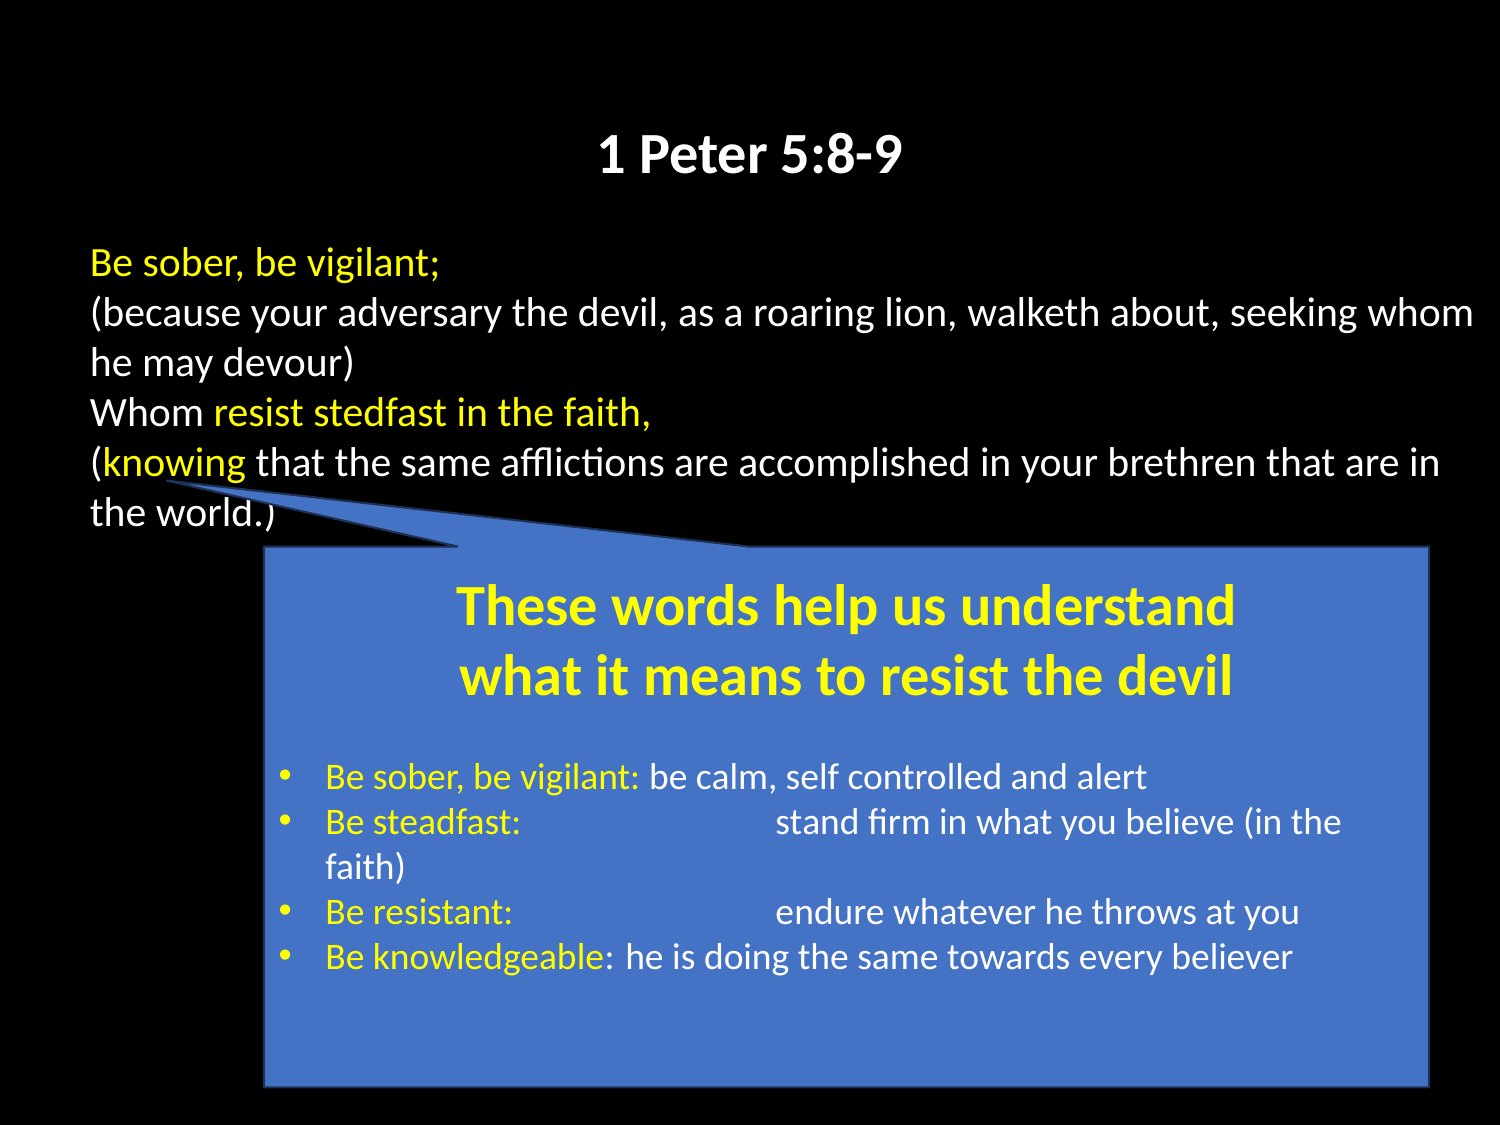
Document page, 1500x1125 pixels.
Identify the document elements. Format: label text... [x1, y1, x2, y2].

text_box 1 Peter 5:8-9 Be sober, be vigilant; (because your adversary the devil, as a roaring lion, walketh about, seeking whom he may devour) Whom resist stedfast in the faith, (knowing that the same afflictions are accomplished in your brethren that are in the world.) [0, 107, 1500, 543]
text_box These words help us understand what it means to resist the devil Be sober, be vigilant: be calm, self controlled and alert Be steadfast: stand firm in what you believe (in the faith) Be resistant: endure whatever he throws at you Be knowledgeable: he is doing the same towards every believer [166, 479, 1431, 1089]
